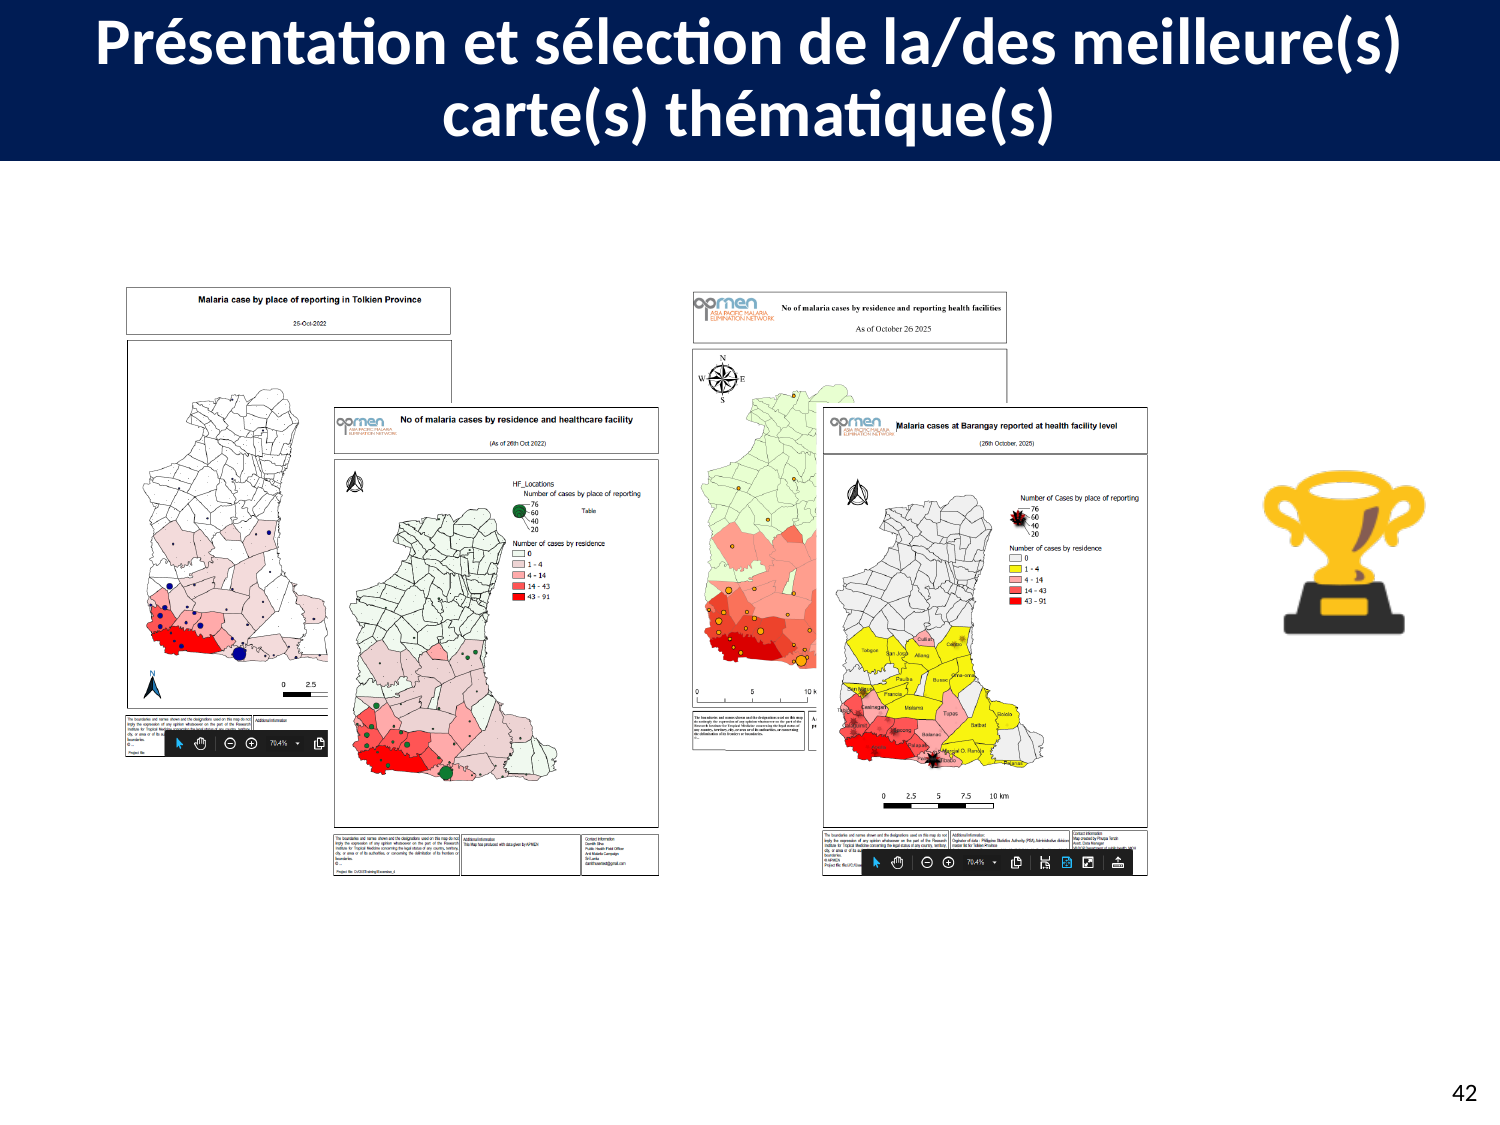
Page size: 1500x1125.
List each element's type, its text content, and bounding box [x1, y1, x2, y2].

picture [119, 283, 664, 876]
text_box Présentation et sélection de la/des meilleure(s) carte(s) thématique(s) [0, 0, 1500, 158]
picture [680, 283, 1153, 876]
slide_number 42 [1155, 1061, 1493, 1122]
picture [1254, 460, 1435, 640]
